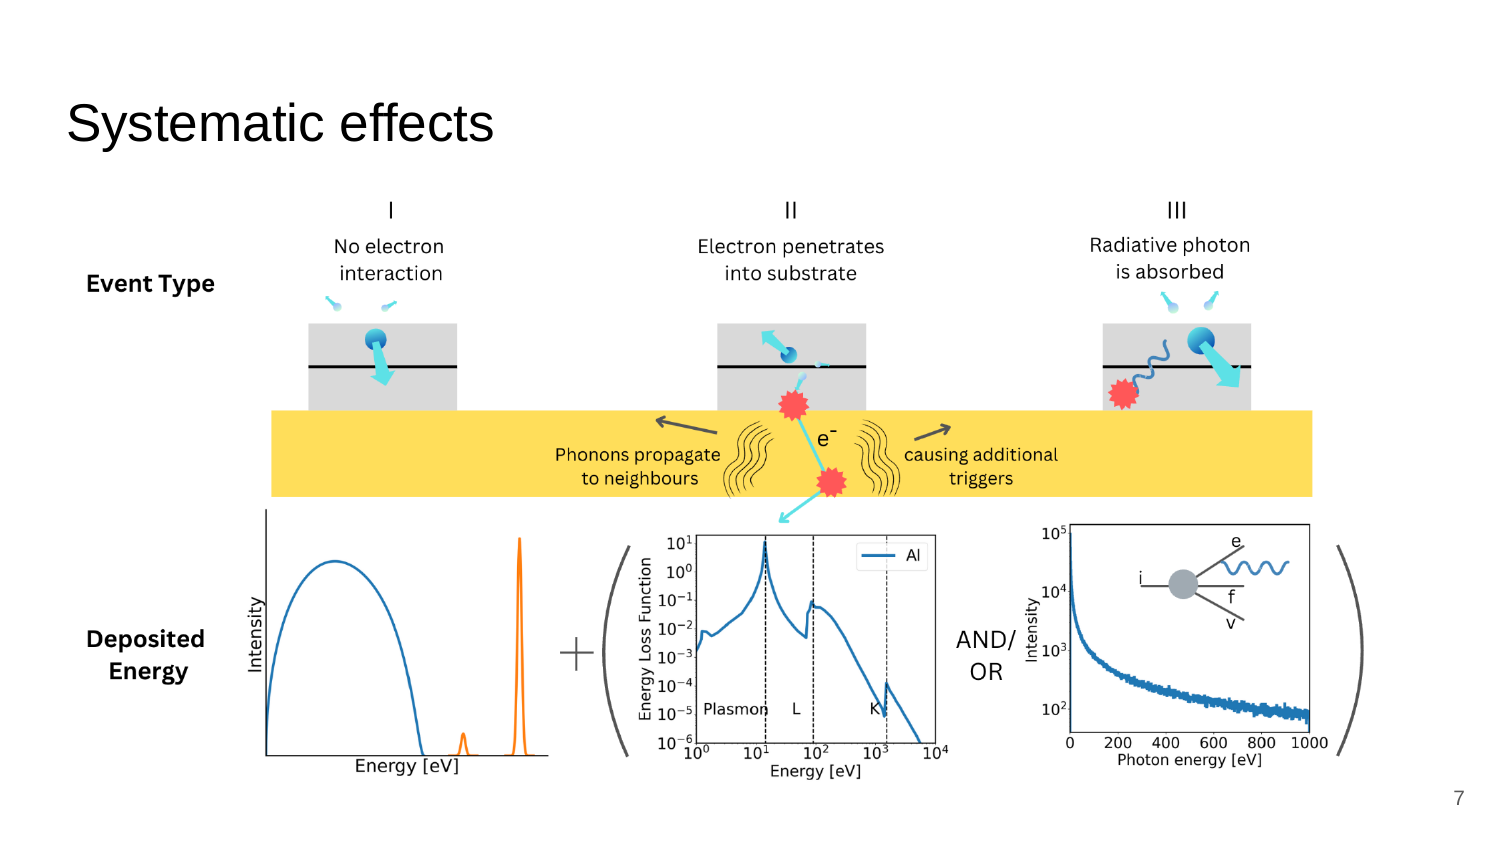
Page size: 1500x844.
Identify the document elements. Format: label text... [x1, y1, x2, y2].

picture [66, 188, 1434, 792]
slide_number ‹#› [1389, 764, 1480, 830]
title Systematic effects [51, 72, 1449, 167]
